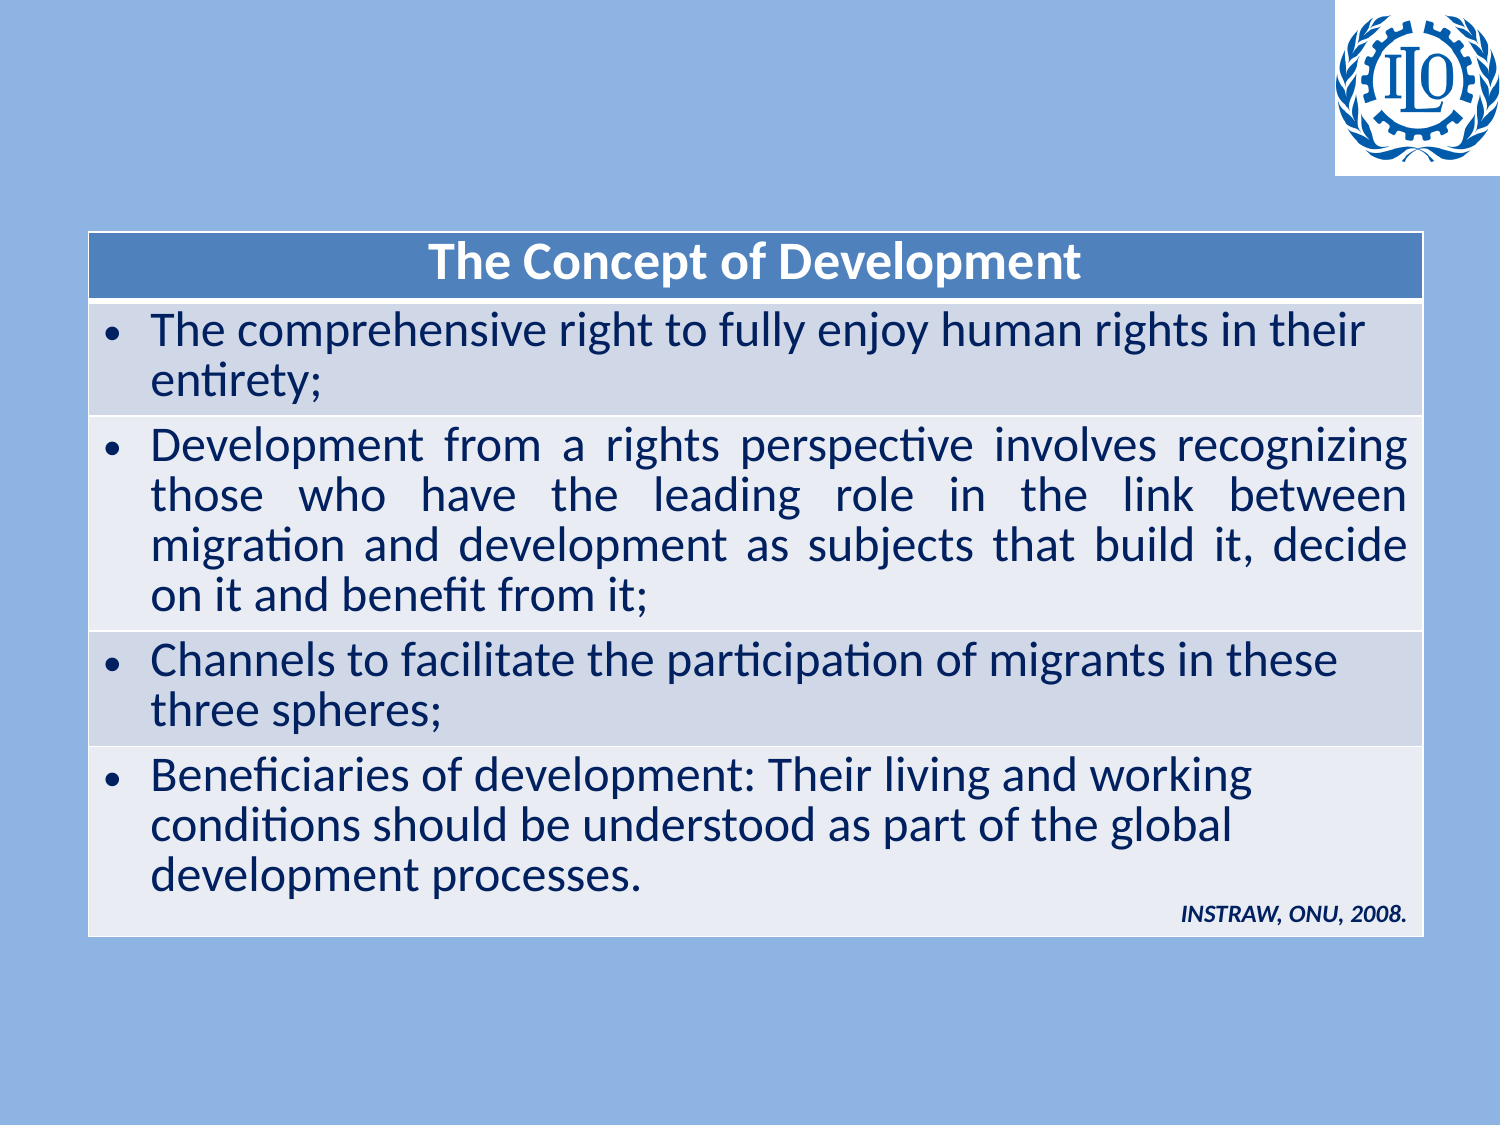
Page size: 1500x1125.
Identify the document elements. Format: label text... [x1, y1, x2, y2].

picture [1334, 0, 1500, 177]
table_cell The comprehensive right to fully enjoy human rights in their entirety; [89, 304, 1422, 415]
table_header The Concept of Development [89, 233, 1422, 298]
table_cell Development from a rights perspective involves recognizing those who have the leading role in the link between migration and development as subjects that build it, decide on it and benefit from it; [89, 417, 1422, 630]
table_cell Channels to facilitate the participation of migrants in these three spheres; [89, 632, 1422, 746]
table_cell Beneficiaries of development: Their living and working conditions should be understood as part of the global development processes. INSTRAW, ONU, 2008. [89, 747, 1422, 936]
